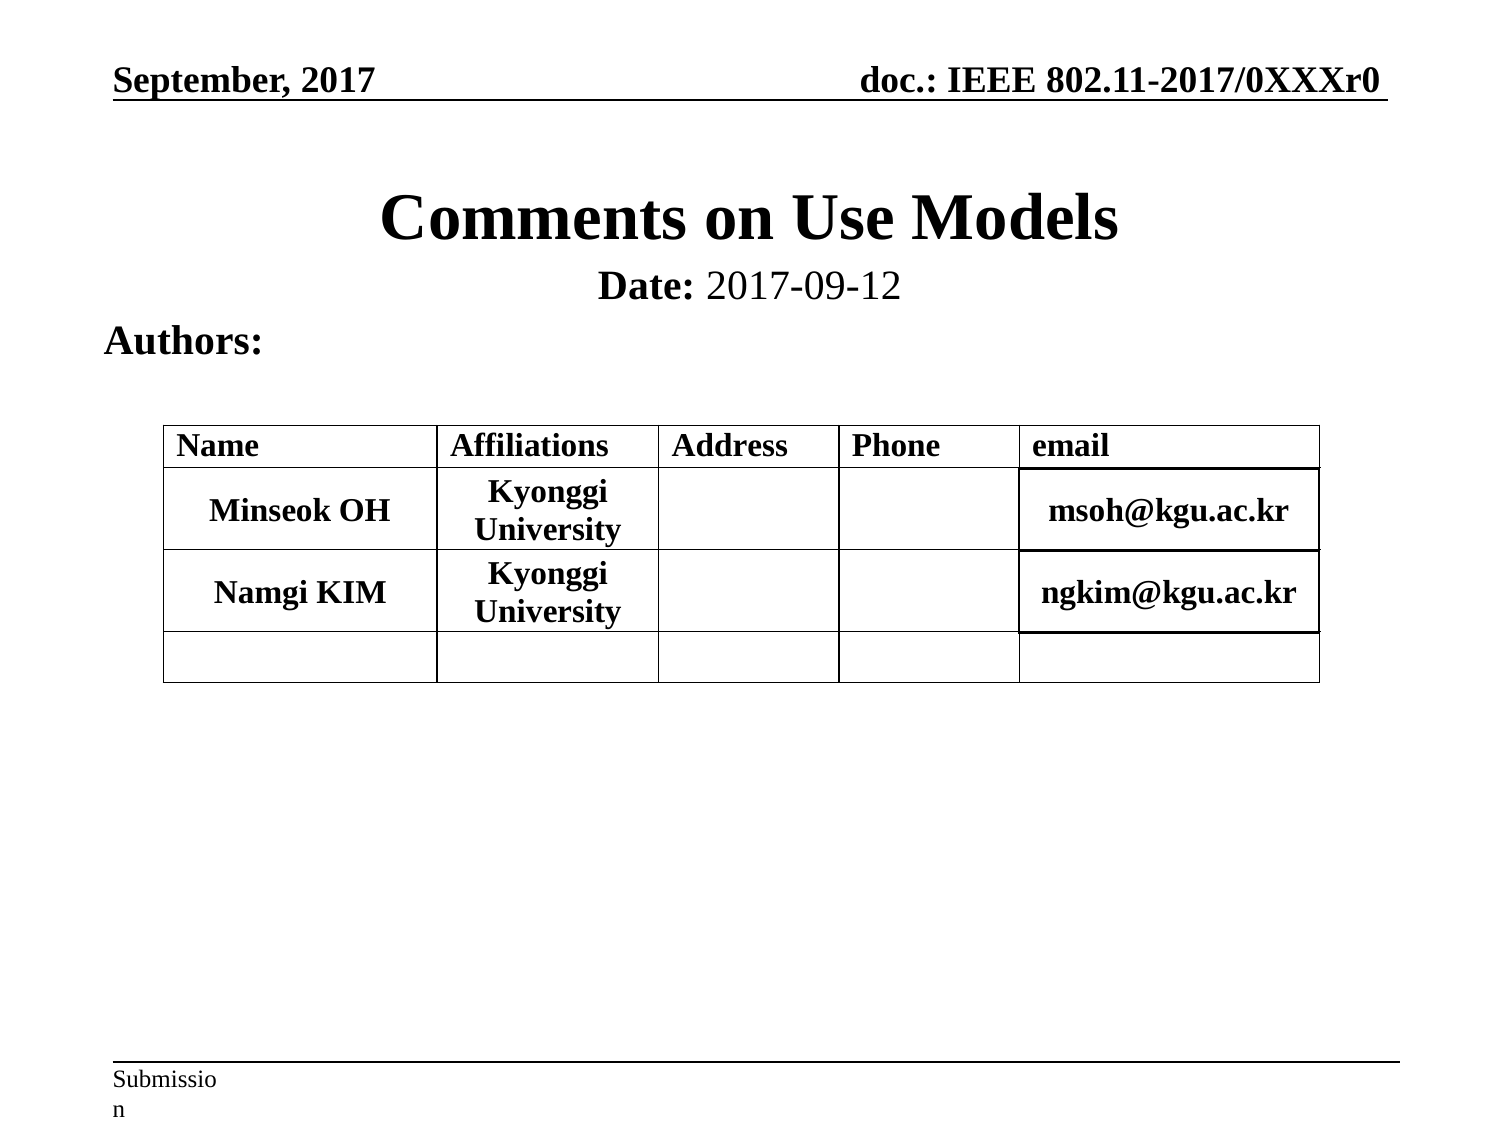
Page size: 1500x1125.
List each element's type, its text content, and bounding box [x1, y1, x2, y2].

title Comments on Use Models [112, 125, 1388, 249]
list Date: 2017-09-12 [112, 249, 1388, 313]
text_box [145, 424, 1362, 902]
text_box Authors: [88, 305, 326, 368]
